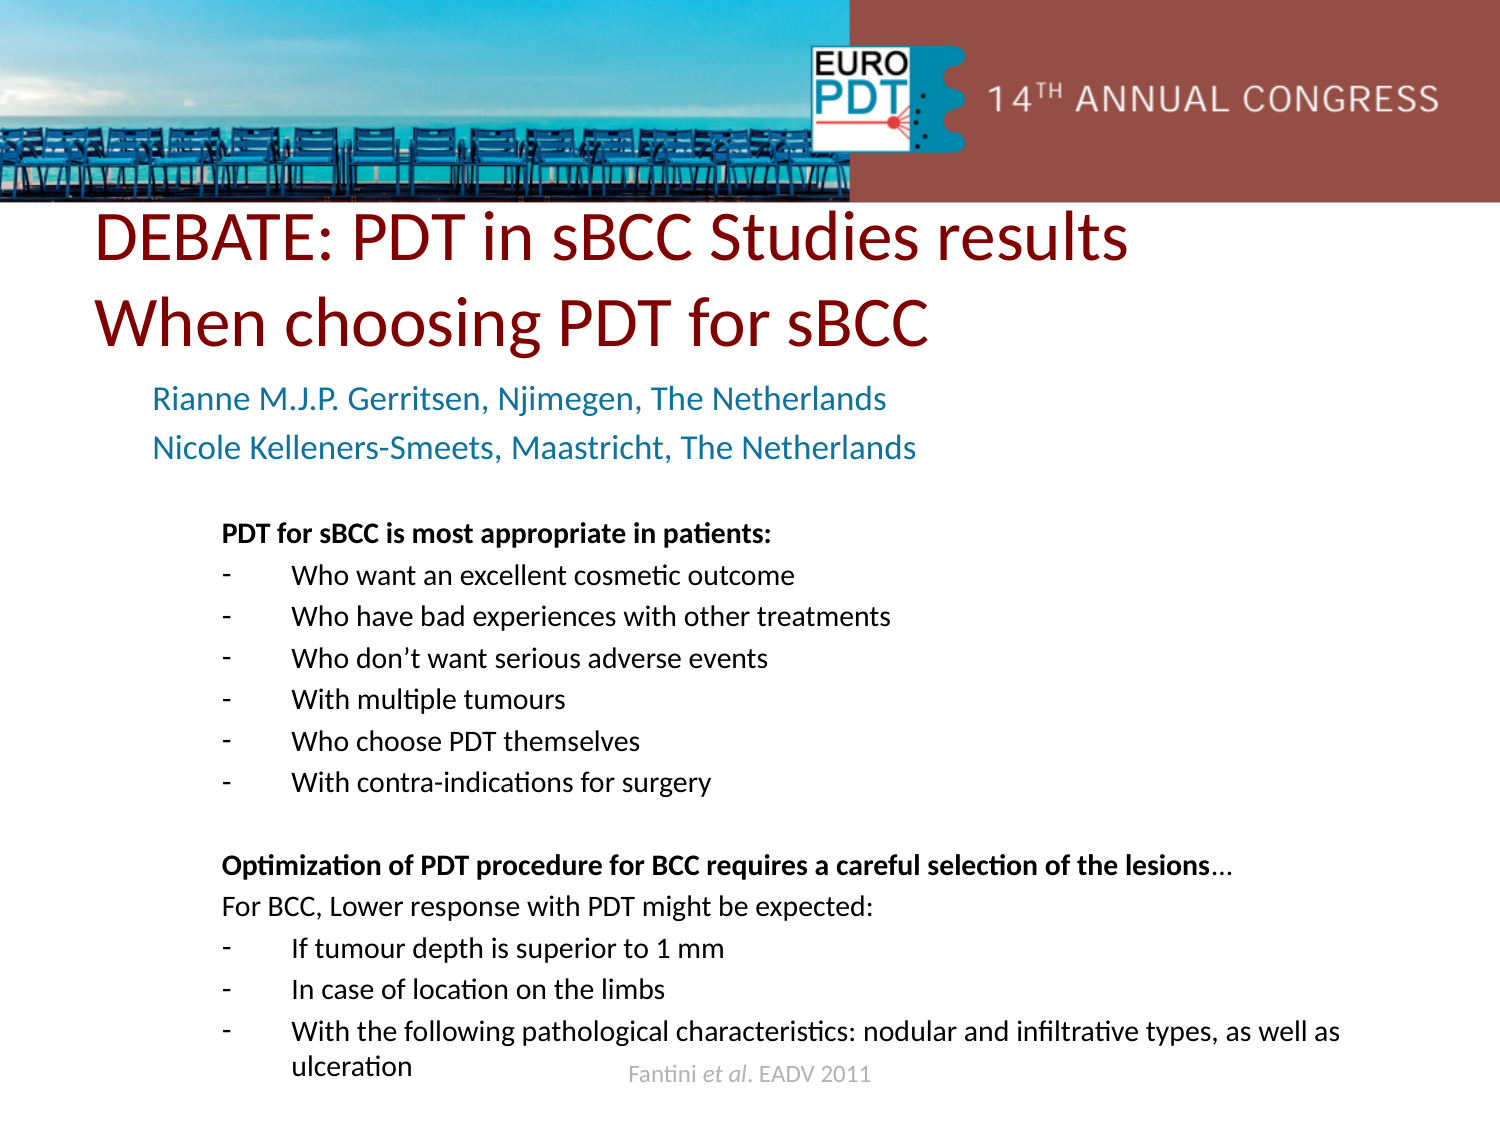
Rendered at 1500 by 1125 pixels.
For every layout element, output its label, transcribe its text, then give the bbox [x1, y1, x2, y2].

text_box Rianne M.J.P. Gerritsen, Njimegen, The Netherlands Nicole Kelleners-Smeets, Maastricht, The Netherlands PDT for sBCC is most appropriate in patients: Who want an excellent cosmetic outcome Who have bad experiences with other treatments Who don’t want serious adverse events With multiple tumours Who choose PDT themselves With contra-indications for surgery Optimization of PDT procedure for BCC requires a careful selection of the lesions… For BCC, Lower response with PDT might be expected: If tumour depth is superior to 1 mm In case of location on the limbs With the following pathological characteristics: nodular and infiltrative types, as well as ulceration [137, 368, 1425, 1103]
text_box DEBATE: PDT in sBCC Studies results When choosing PDT for sBCC [79, 180, 1500, 369]
footer Fantini et al. EADV 2011 [512, 1042, 988, 1103]
